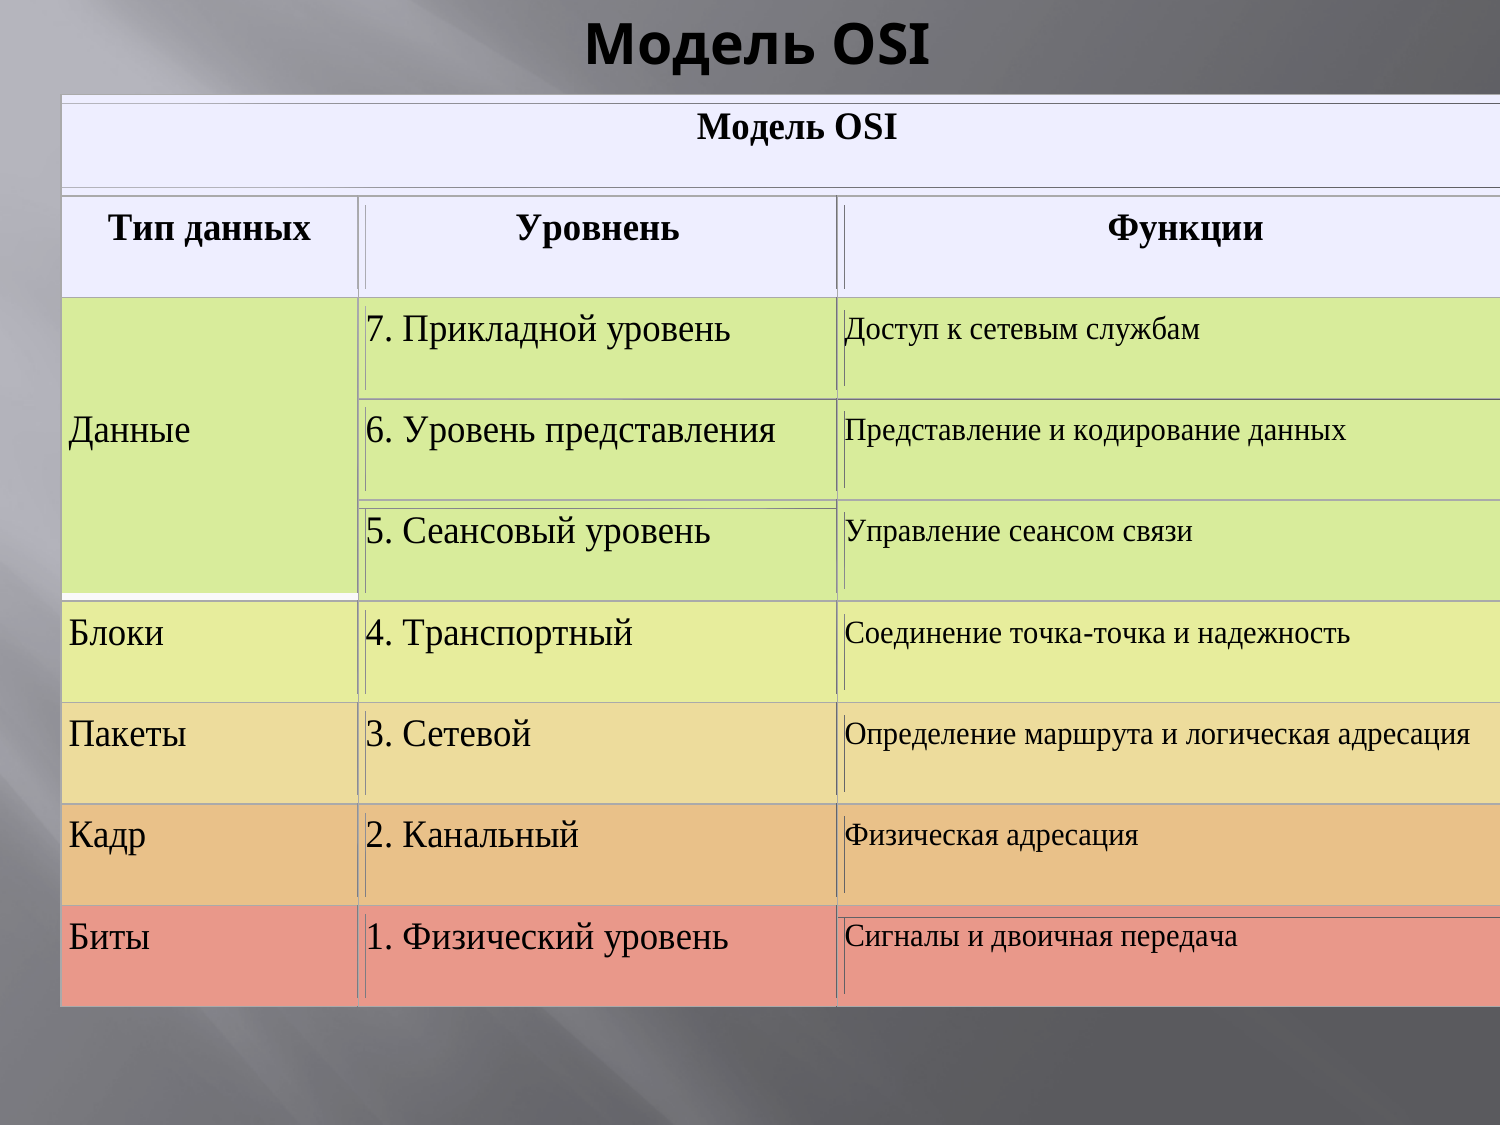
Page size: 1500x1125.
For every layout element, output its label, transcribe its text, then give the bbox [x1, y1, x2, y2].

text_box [23, 93, 1500, 1091]
title Модель OSI [82, 0, 1432, 84]
